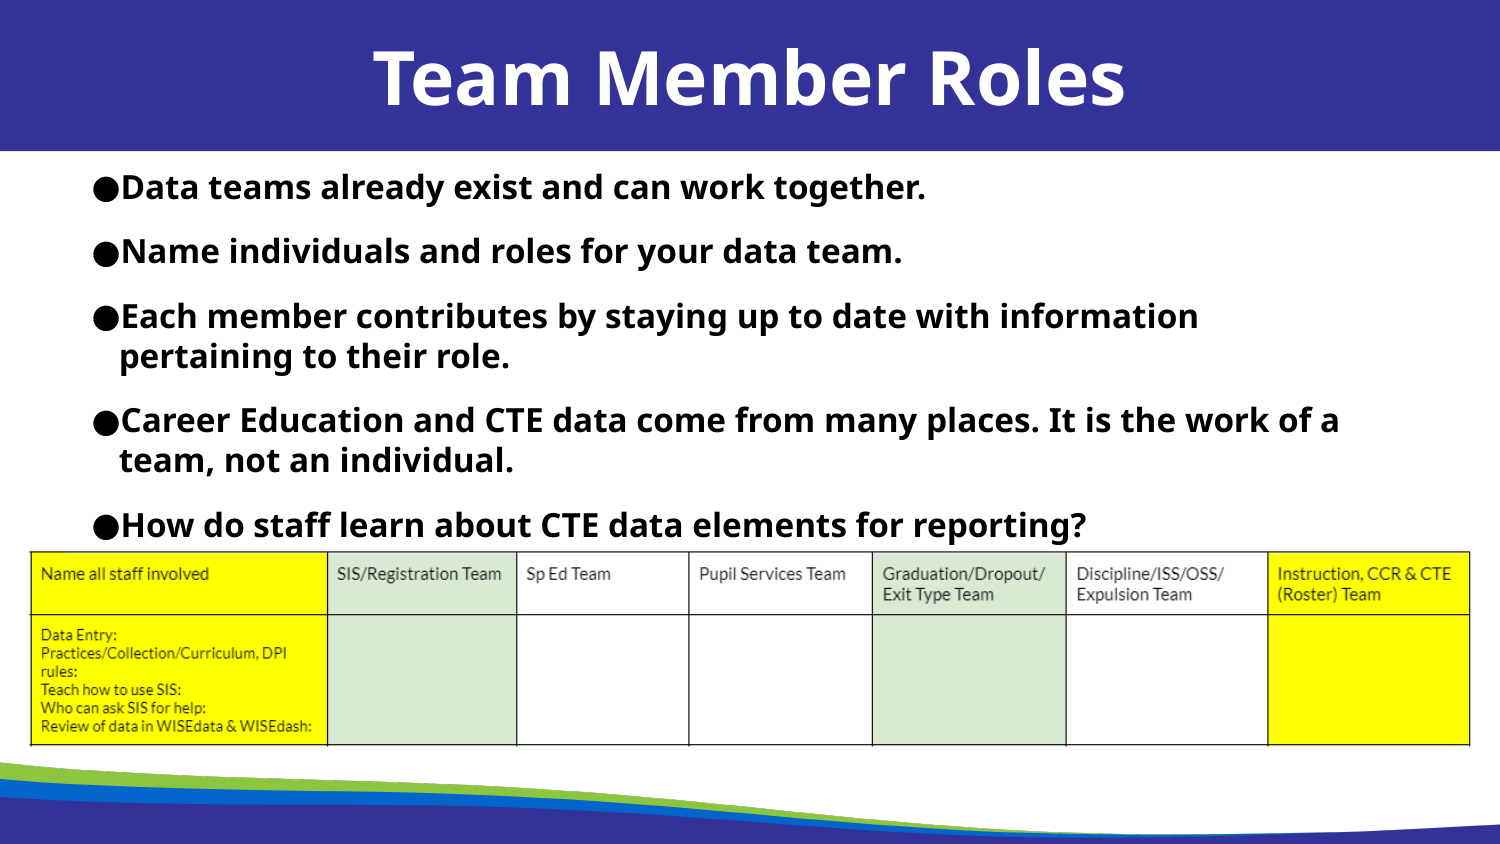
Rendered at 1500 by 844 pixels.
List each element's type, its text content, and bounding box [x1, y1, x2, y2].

picture [25, 547, 1477, 752]
picture [0, 754, 1500, 844]
text_box Data teams already exist and can work together. Name individuals and roles for your data team. Each member contributes by staying up to date with information pertaining to their role. Career Education and CTE data come from many places. It is the work of a team, not an individual. How do staff learn about CTE data elements for reporting? [76, 151, 1370, 546]
title Team Member Roles [0, 0, 1500, 152]
